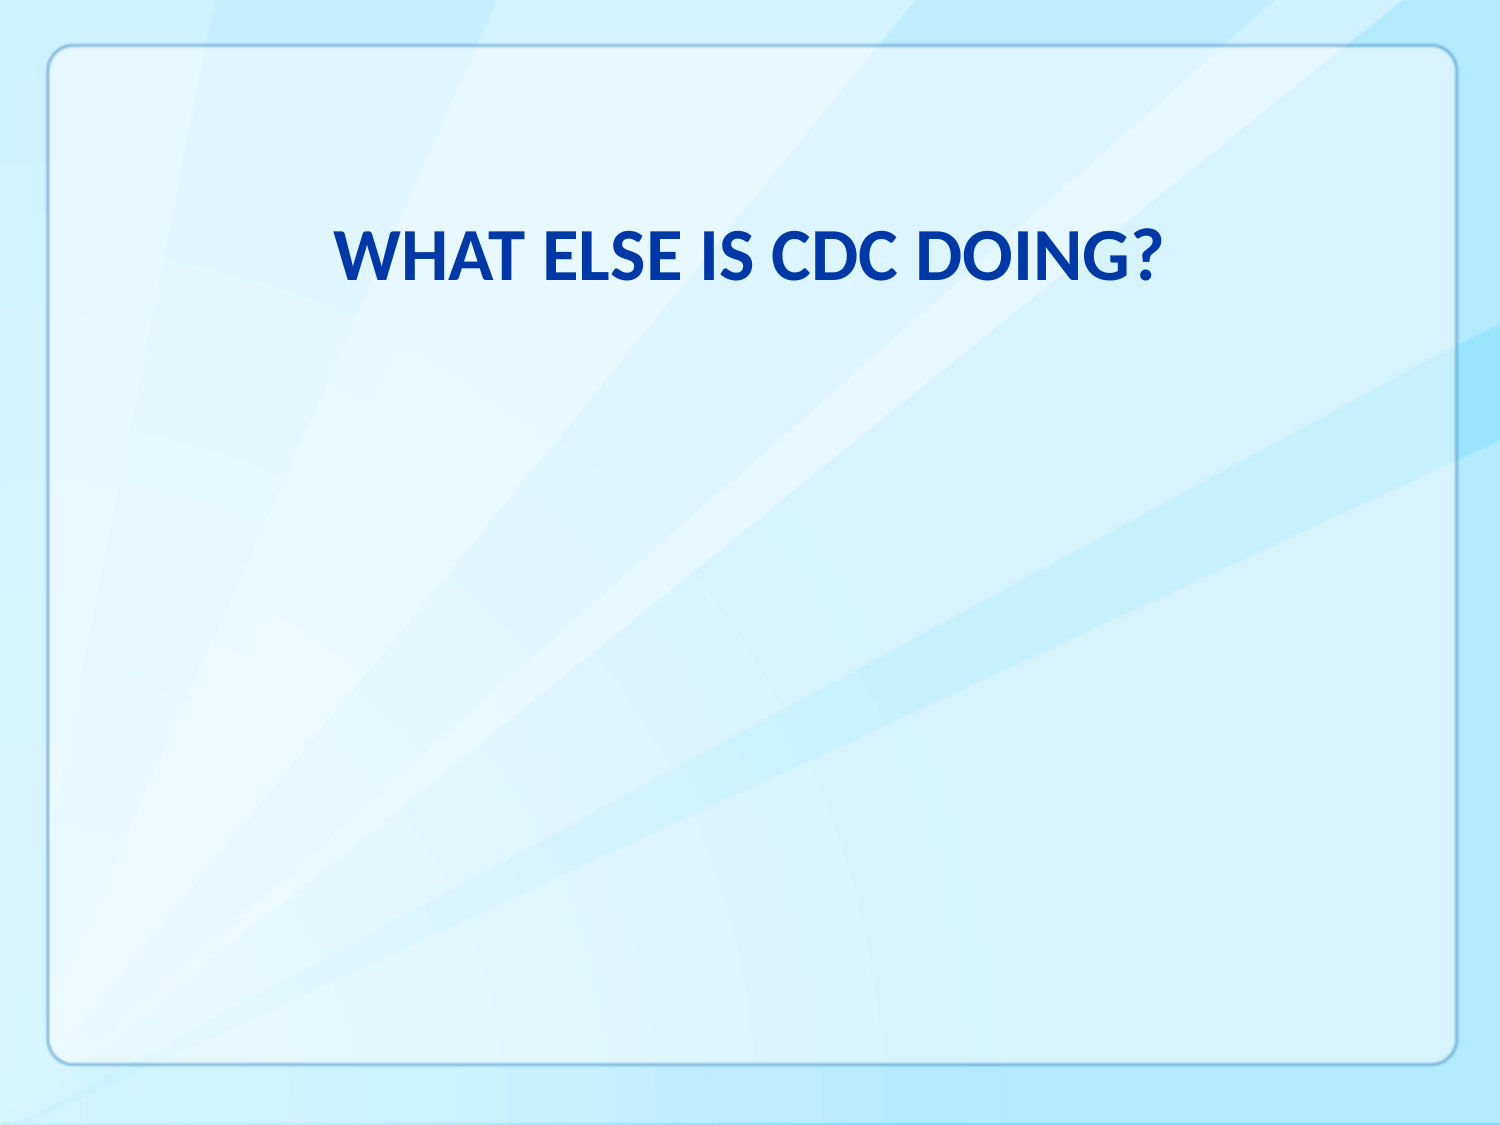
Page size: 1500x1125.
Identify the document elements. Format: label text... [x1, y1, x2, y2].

picture [0, 0, 1500, 1125]
title WHAT ELSE IS CDC DOING? [112, 208, 1388, 432]
